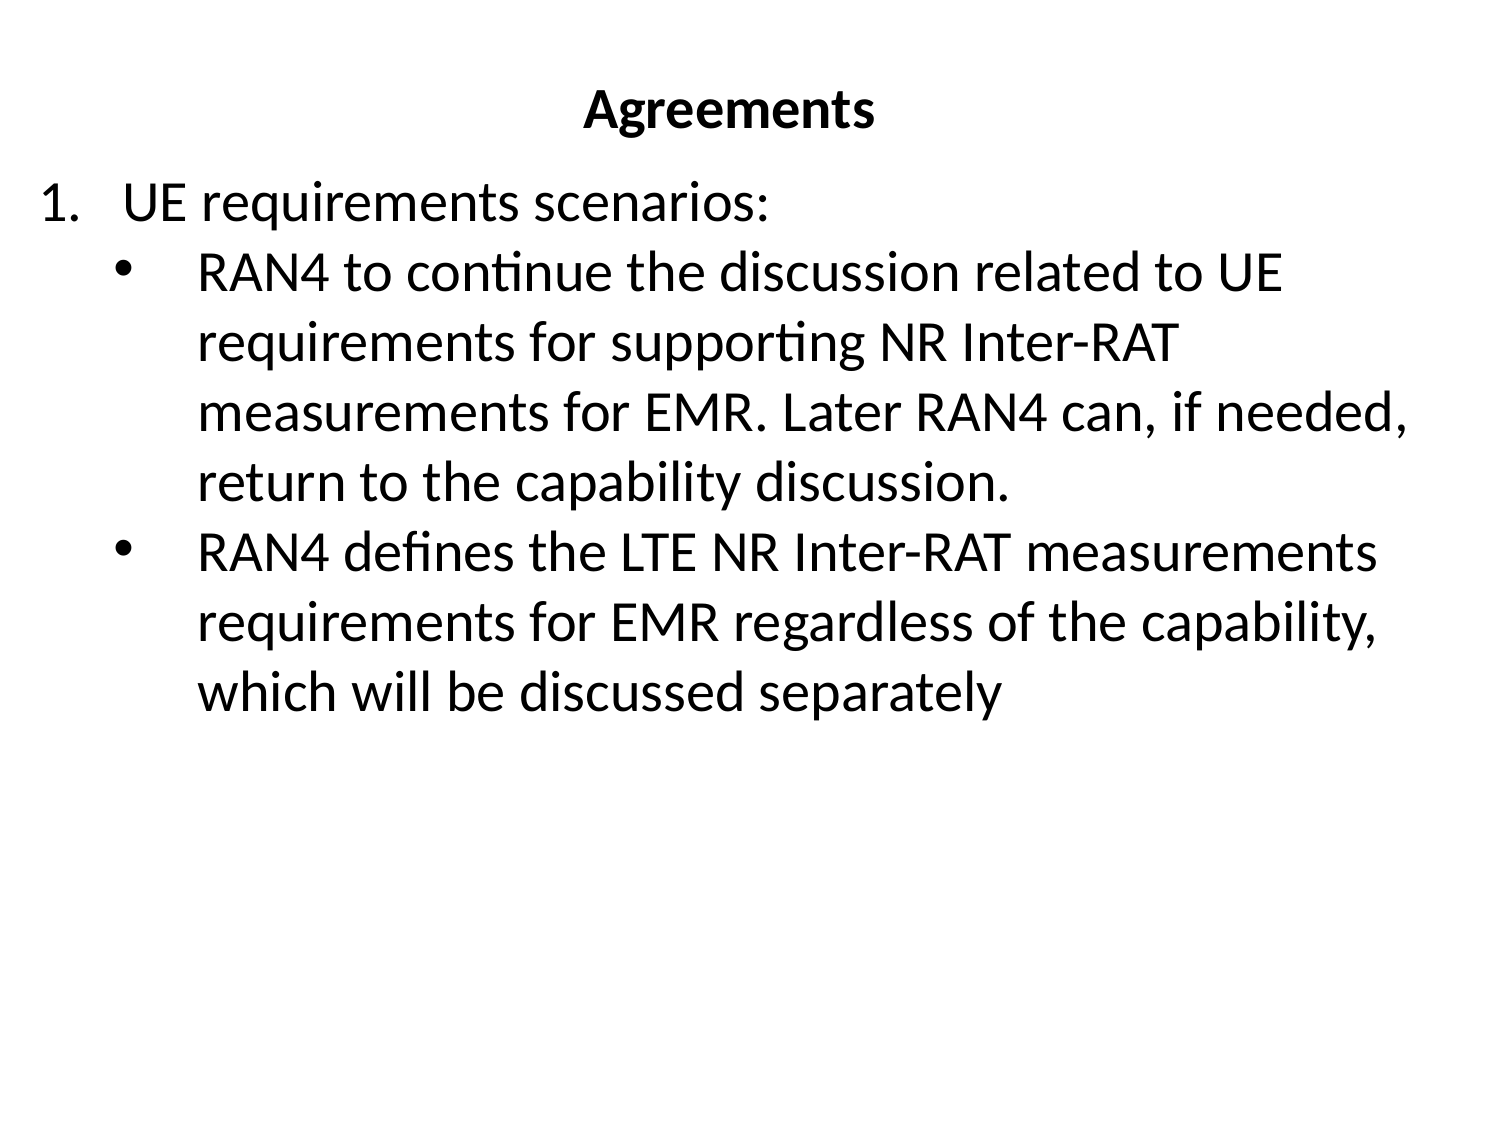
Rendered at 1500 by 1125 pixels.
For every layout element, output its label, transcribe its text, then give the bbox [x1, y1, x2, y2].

text_box UE requirements scenarios: RAN4 to continue the discussion related to UE requirements for supporting NR Inter-RAT measurements for EMR. Later RAN4 can, if needed, return to the capability discussion. RAN4 defines the LTE NR Inter-RAT measurements requirements for EMR regardless of the capability, which will be discussed separately [23, 155, 1477, 871]
title Agreements [0, 11, 1459, 199]
